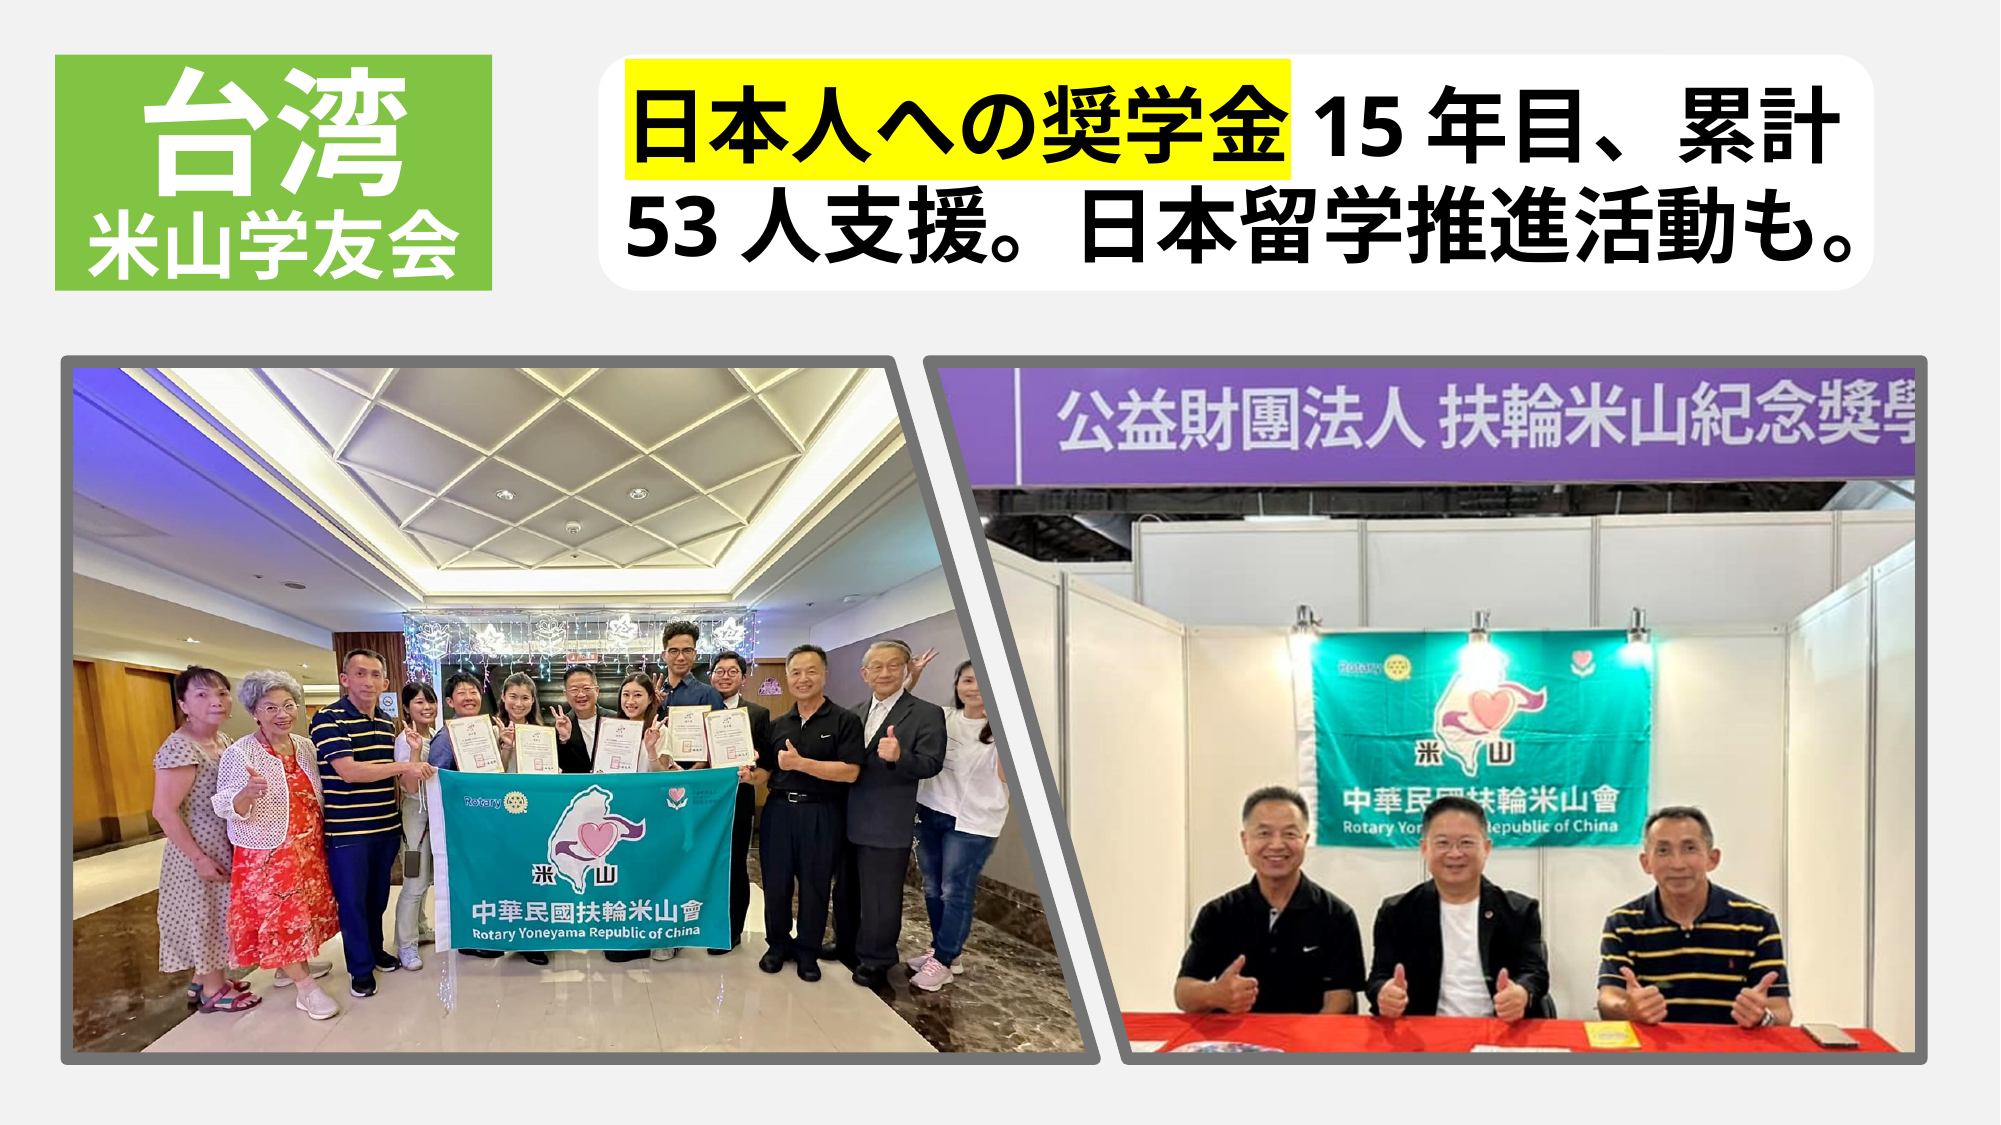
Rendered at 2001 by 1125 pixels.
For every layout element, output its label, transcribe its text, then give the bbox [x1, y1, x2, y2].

text_box 台湾 米山学友会 [53, 52, 494, 293]
text_box [64, 359, 1097, 1061]
text_box 日本人への奨学金15年目、累計53人支援。日本留学推進活動も。 [598, 54, 1875, 291]
text_box [927, 359, 1924, 1061]
